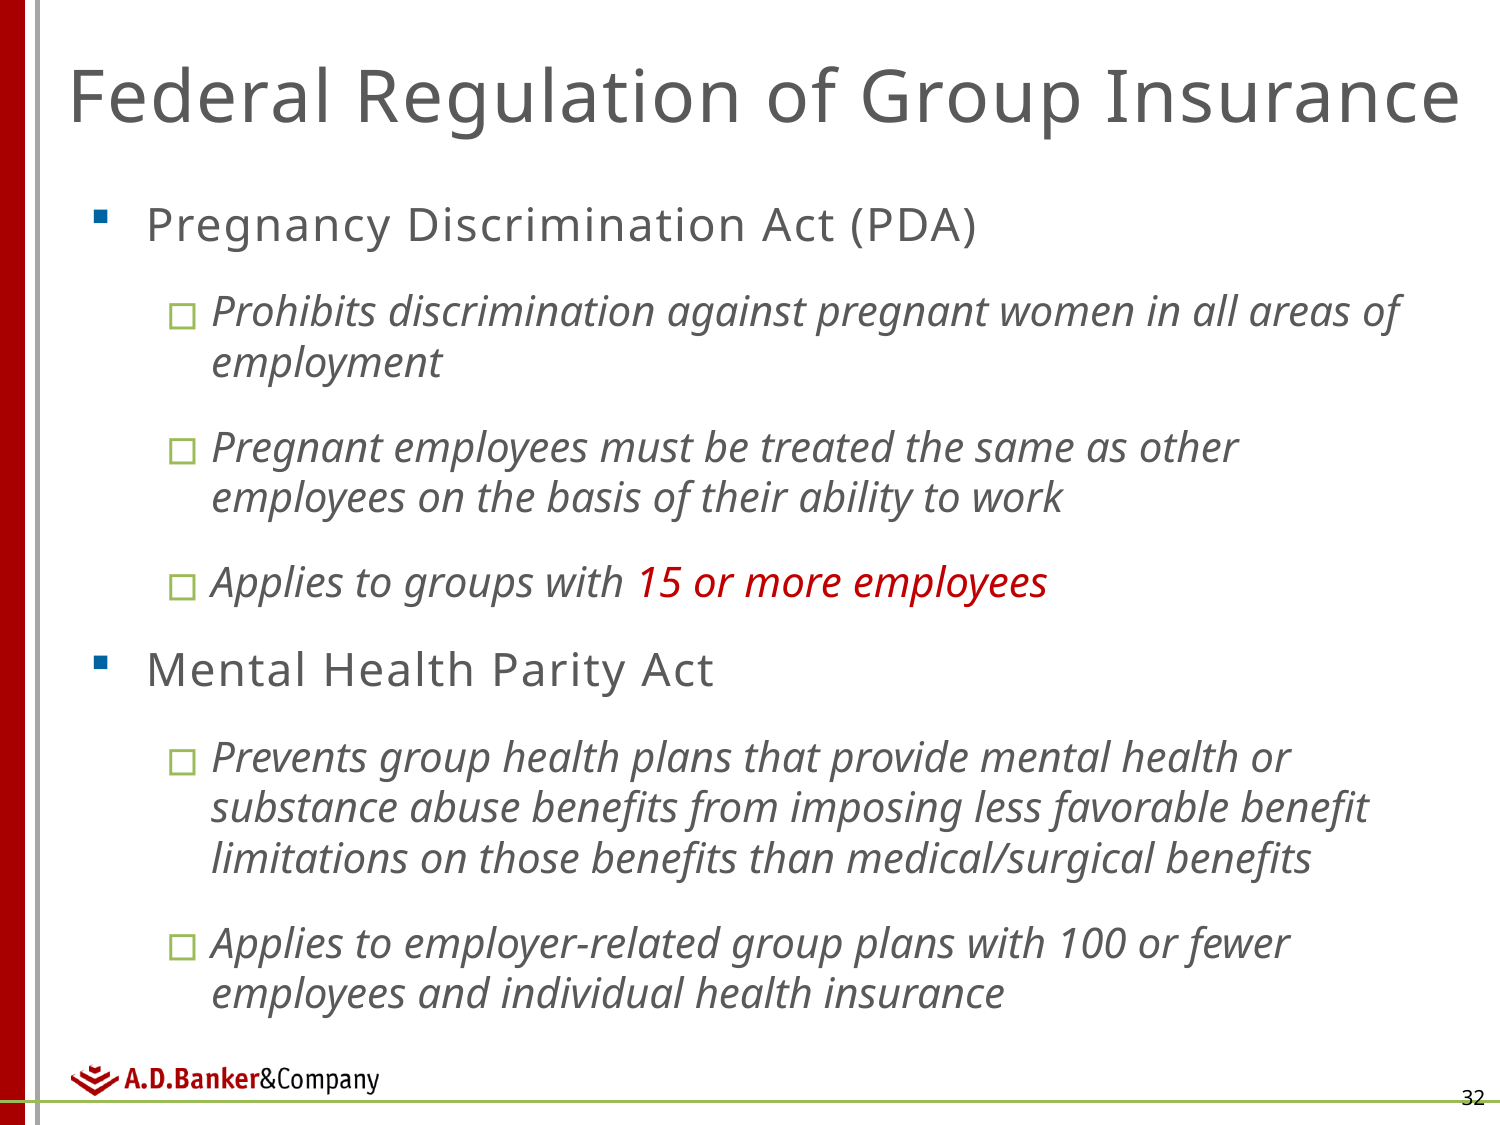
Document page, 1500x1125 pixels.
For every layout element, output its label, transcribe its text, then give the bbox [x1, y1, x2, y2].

list Pregnancy Discrimination Act (PDA) Prohibits discrimination against pregnant women in all areas of employment Pregnant employees must be treated the same as other employees on the basis of their ability to work Applies to groups with 15 or more employees Mental Health Parity Act Prevents group health plans that provide mental health or substance abuse benefits from imposing less favorable benefit limitations on those benefits than medical/surgical benefits Applies to employer-related group plans with 100 or fewer employees and individual health insurance [75, 187, 1425, 1029]
text_box 32 [1412, 1077, 1500, 1125]
title Federal Regulation of Group Insurance [37, 0, 1500, 188]
picture [71, 1064, 379, 1096]
